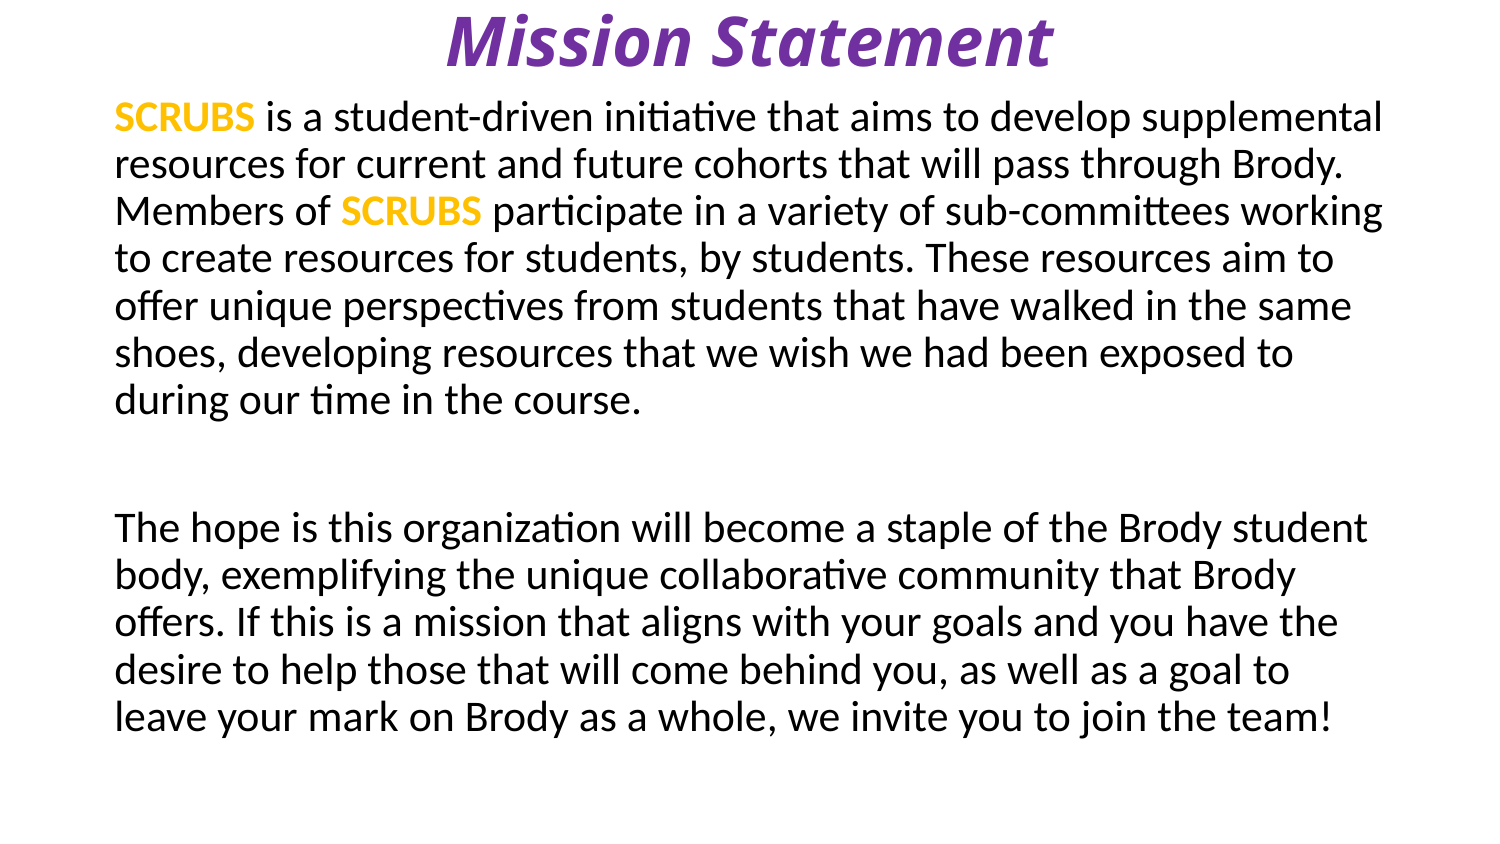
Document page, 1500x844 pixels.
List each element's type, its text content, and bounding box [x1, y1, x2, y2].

title Mission Statement [103, 0, 1397, 87]
list SCRUBS is a student-driven initiative that aims to develop supplemental resources for current and future cohorts that will pass through Brody. Members of SCRUBS participate in a variety of sub-committees working to create resources for students, by students. These resources aim to offer unique perspectives from students that have walked in the same shoes, developing resources that we wish we had been exposed to during our time in the course. The hope is this organization will become a staple of the Brody student body, exemplifying the unique collaborative community that Brody offers. If this is a mission that aligns with your goals and you have the desire to help those that will come behind you, as well as a goal to leave your mark on Brody as a whole, we invite you to join the team! [103, 87, 1397, 760]
